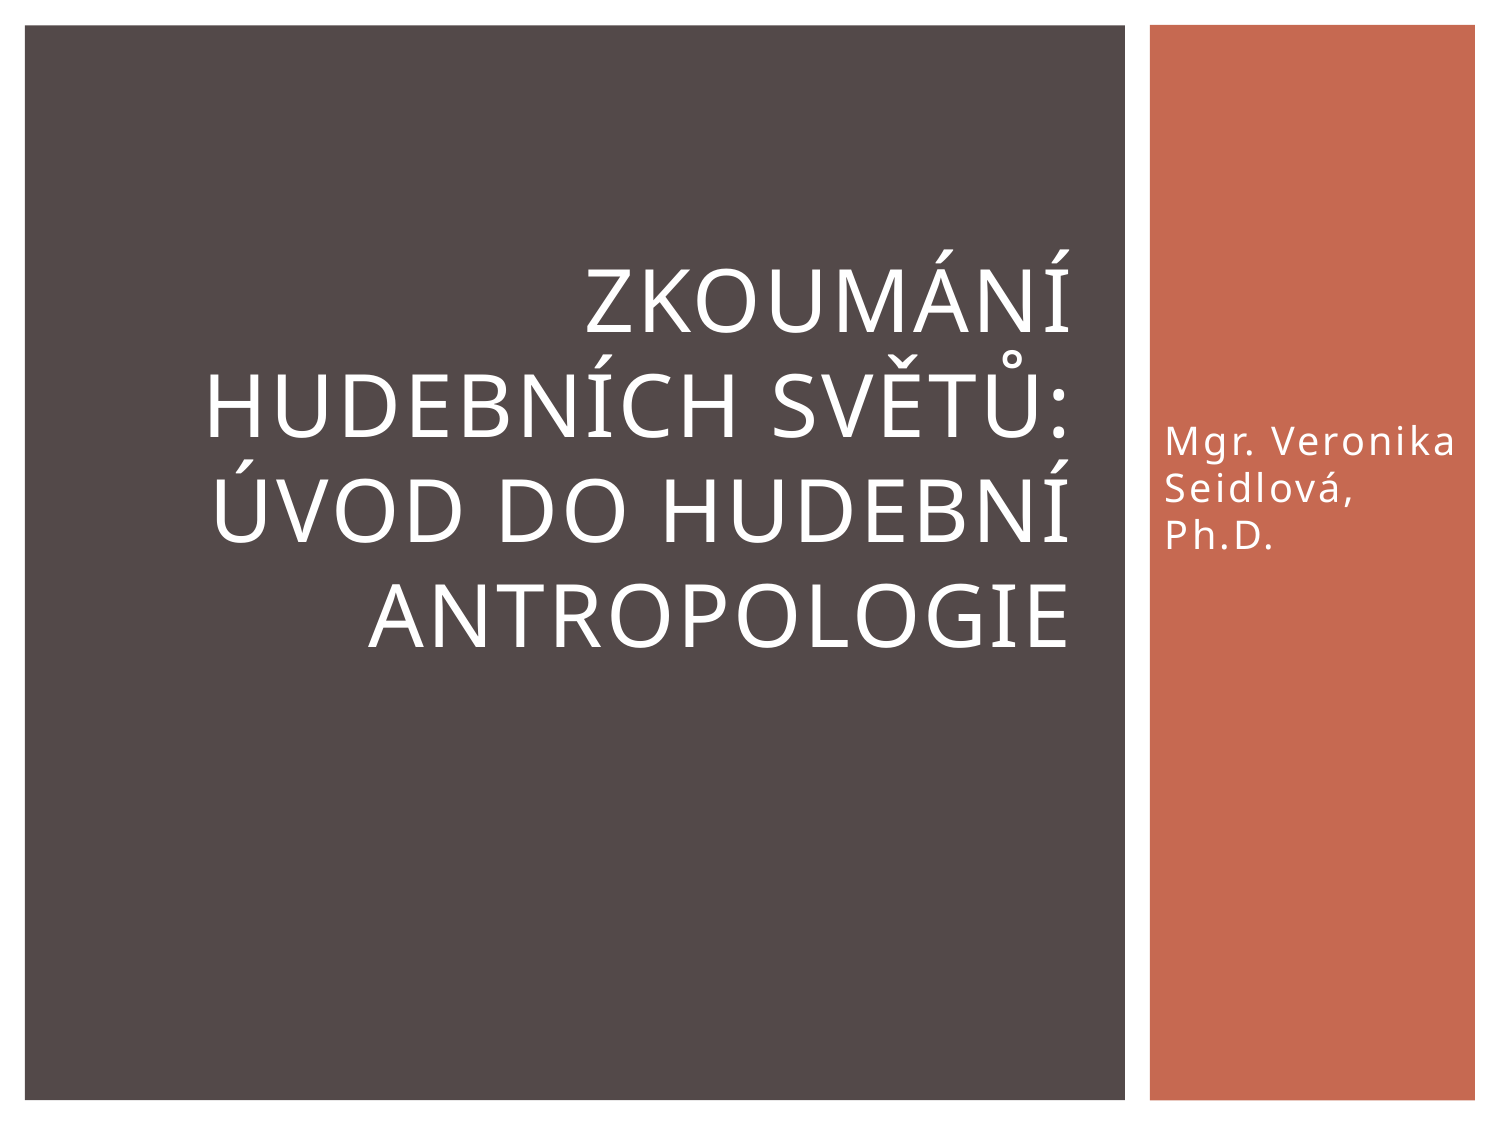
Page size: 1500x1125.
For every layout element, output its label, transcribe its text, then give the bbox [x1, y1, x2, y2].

subtitle Mgr. Veronika Seidlová, Ph.D. [1149, 336, 1475, 637]
title Zkoumání hudebních světů: Úvod do Hudební Antropologie [53, 586, 1091, 639]
